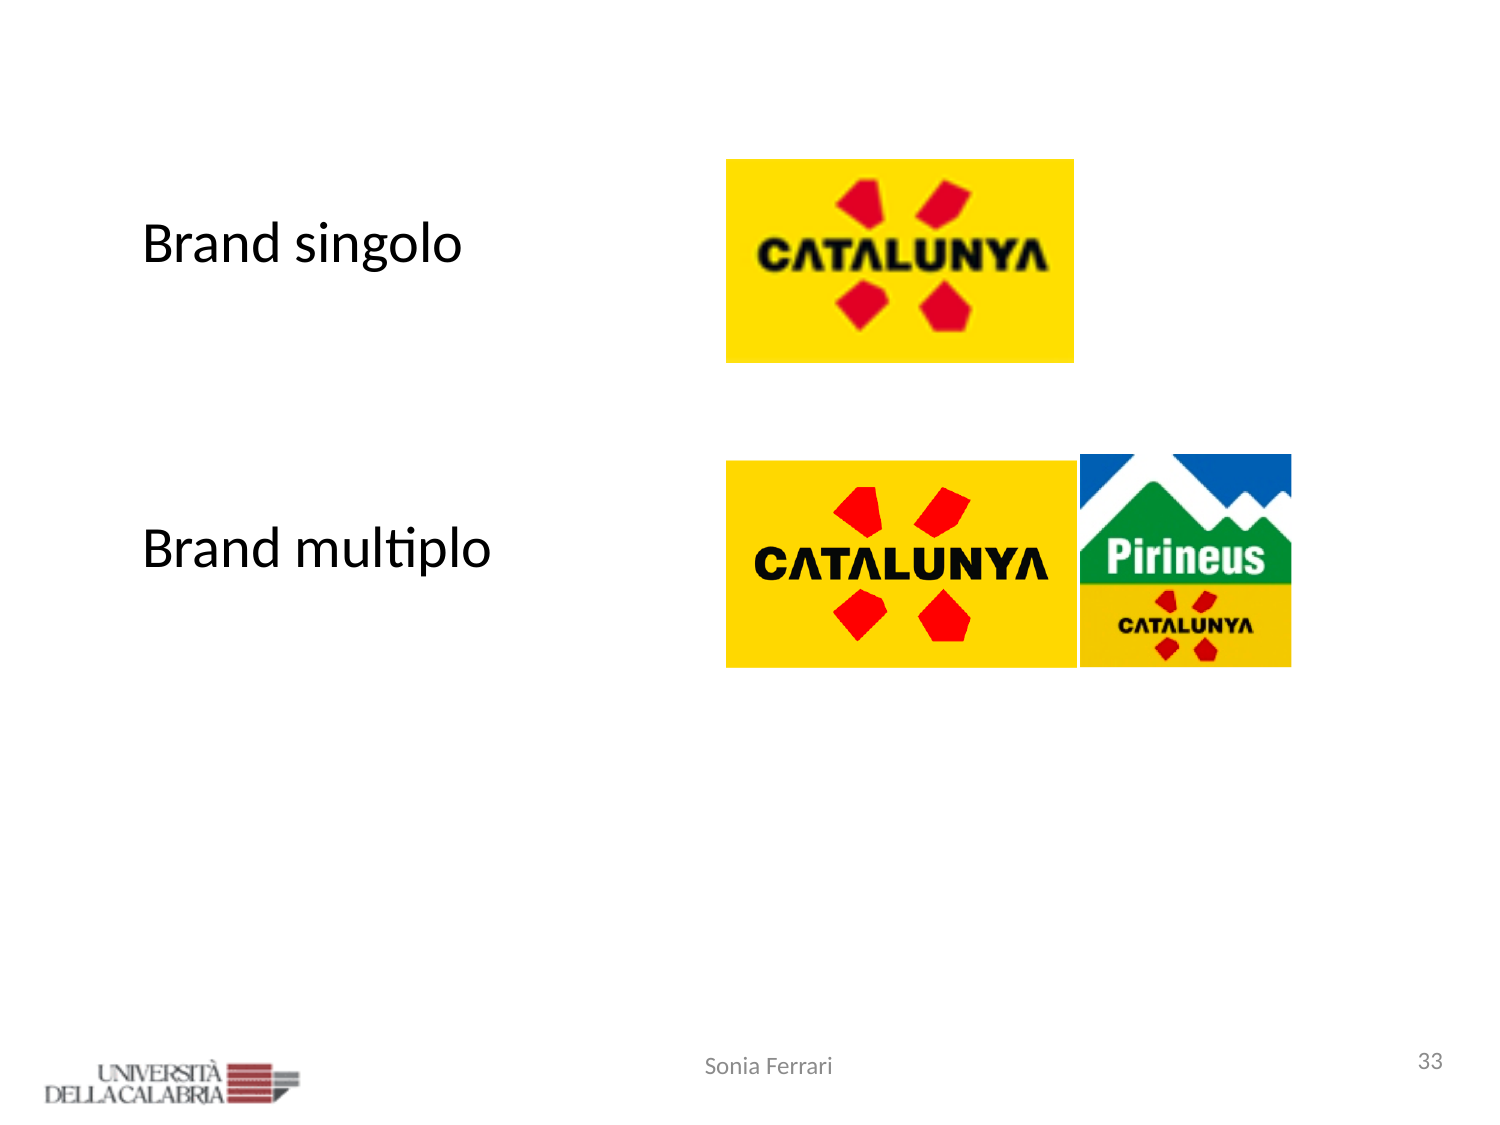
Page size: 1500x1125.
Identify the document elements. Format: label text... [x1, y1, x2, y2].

picture [29, 1058, 320, 1107]
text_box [726, 454, 1500, 668]
picture [726, 158, 1074, 364]
text_box Brand multiplo [127, 501, 705, 587]
footer Sonia Ferrari [371, 1035, 1167, 1095]
text_box Brand singolo [127, 196, 551, 281]
slide_number 33 [1295, 1029, 1459, 1090]
